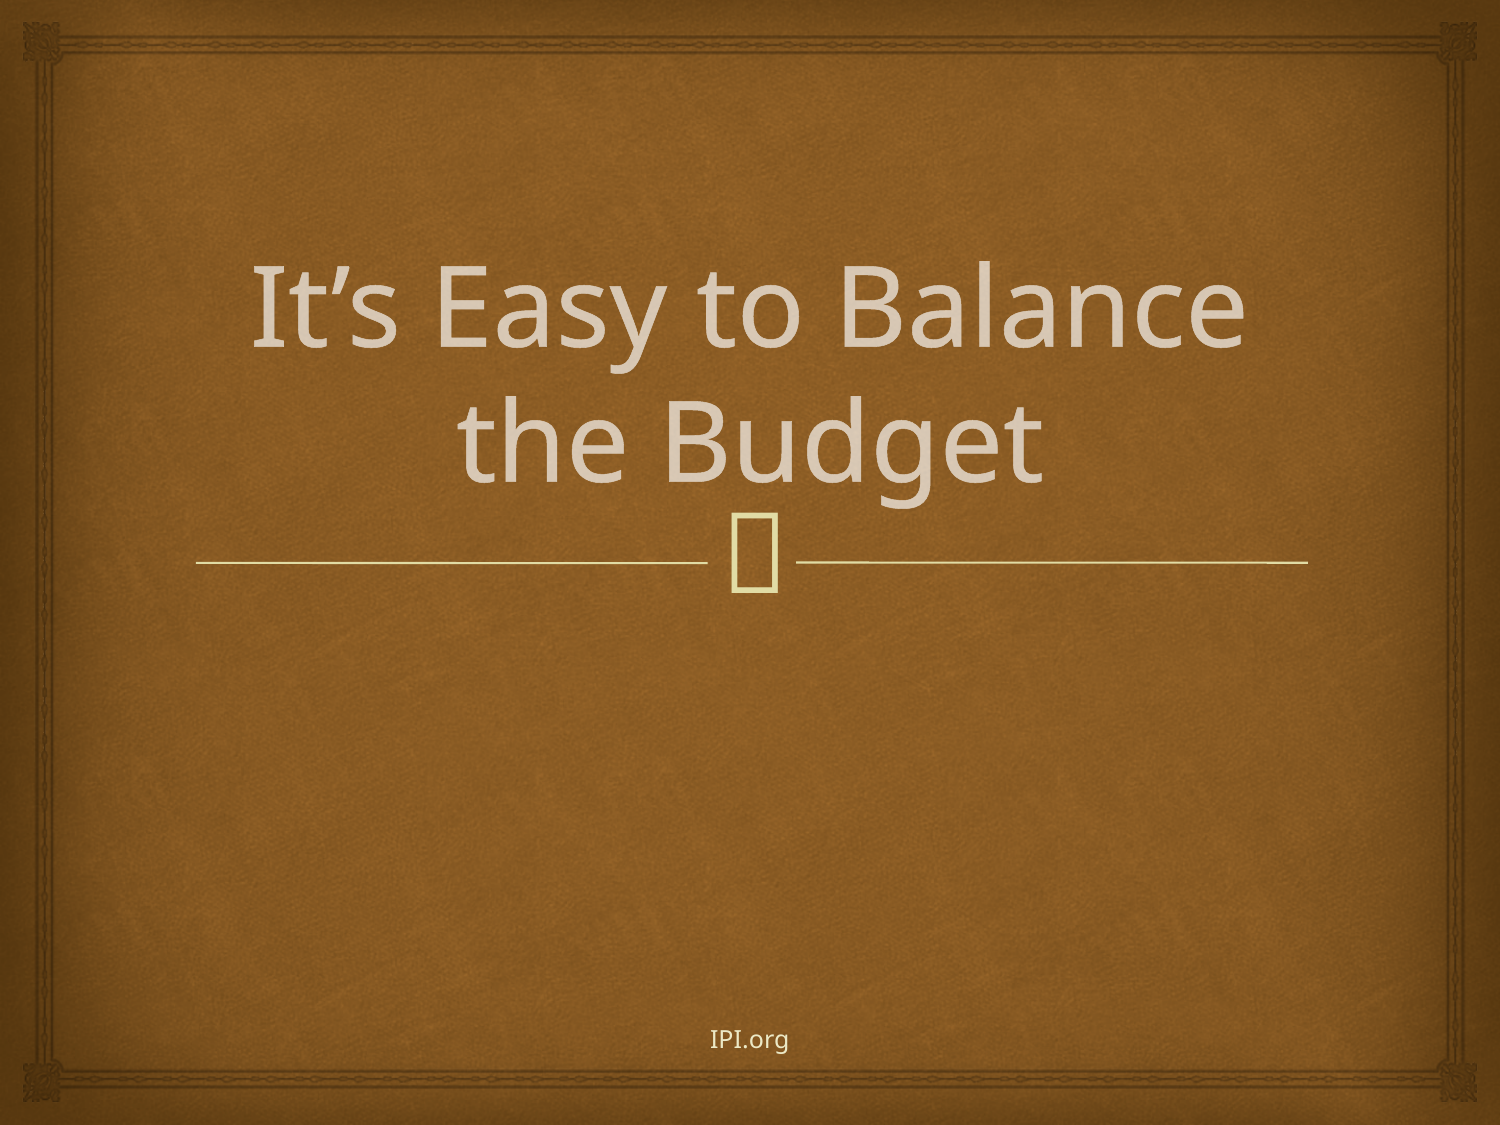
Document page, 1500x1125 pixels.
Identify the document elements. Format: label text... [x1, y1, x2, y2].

picture [0, 0, 1500, 1125]
footer IPI.org [512, 1010, 988, 1071]
title It’s Easy to Balance the Budget [194, 227, 1306, 512]
